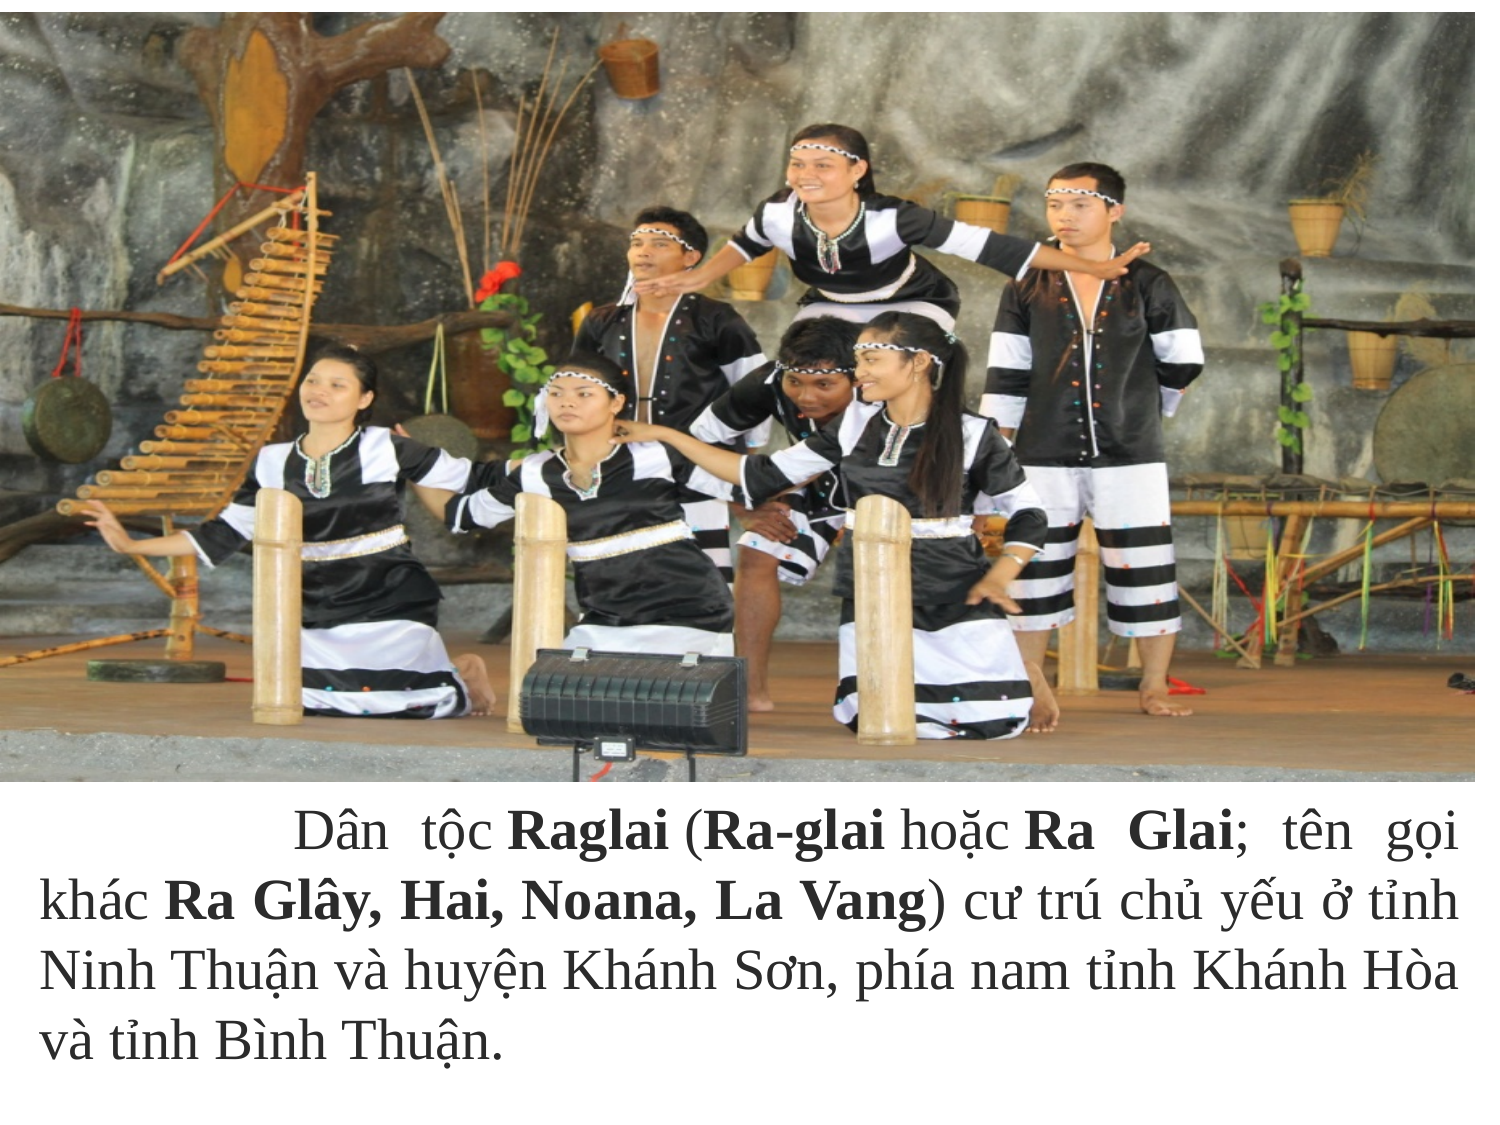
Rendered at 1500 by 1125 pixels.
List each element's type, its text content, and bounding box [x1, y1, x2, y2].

picture [0, 12, 1476, 783]
text_box Dân tộc Raglai (Ra-glai hoặc Ra Glai; tên gọi khác Ra Glây, Hai, Noana, La Vang) cư trú chủ yếu ở tỉnh Ninh Thuận và huyện Khánh Sơn, phía nam tỉnh Khánh Hòa và tỉnh Bình Thuận. [24, 789, 1475, 1079]
